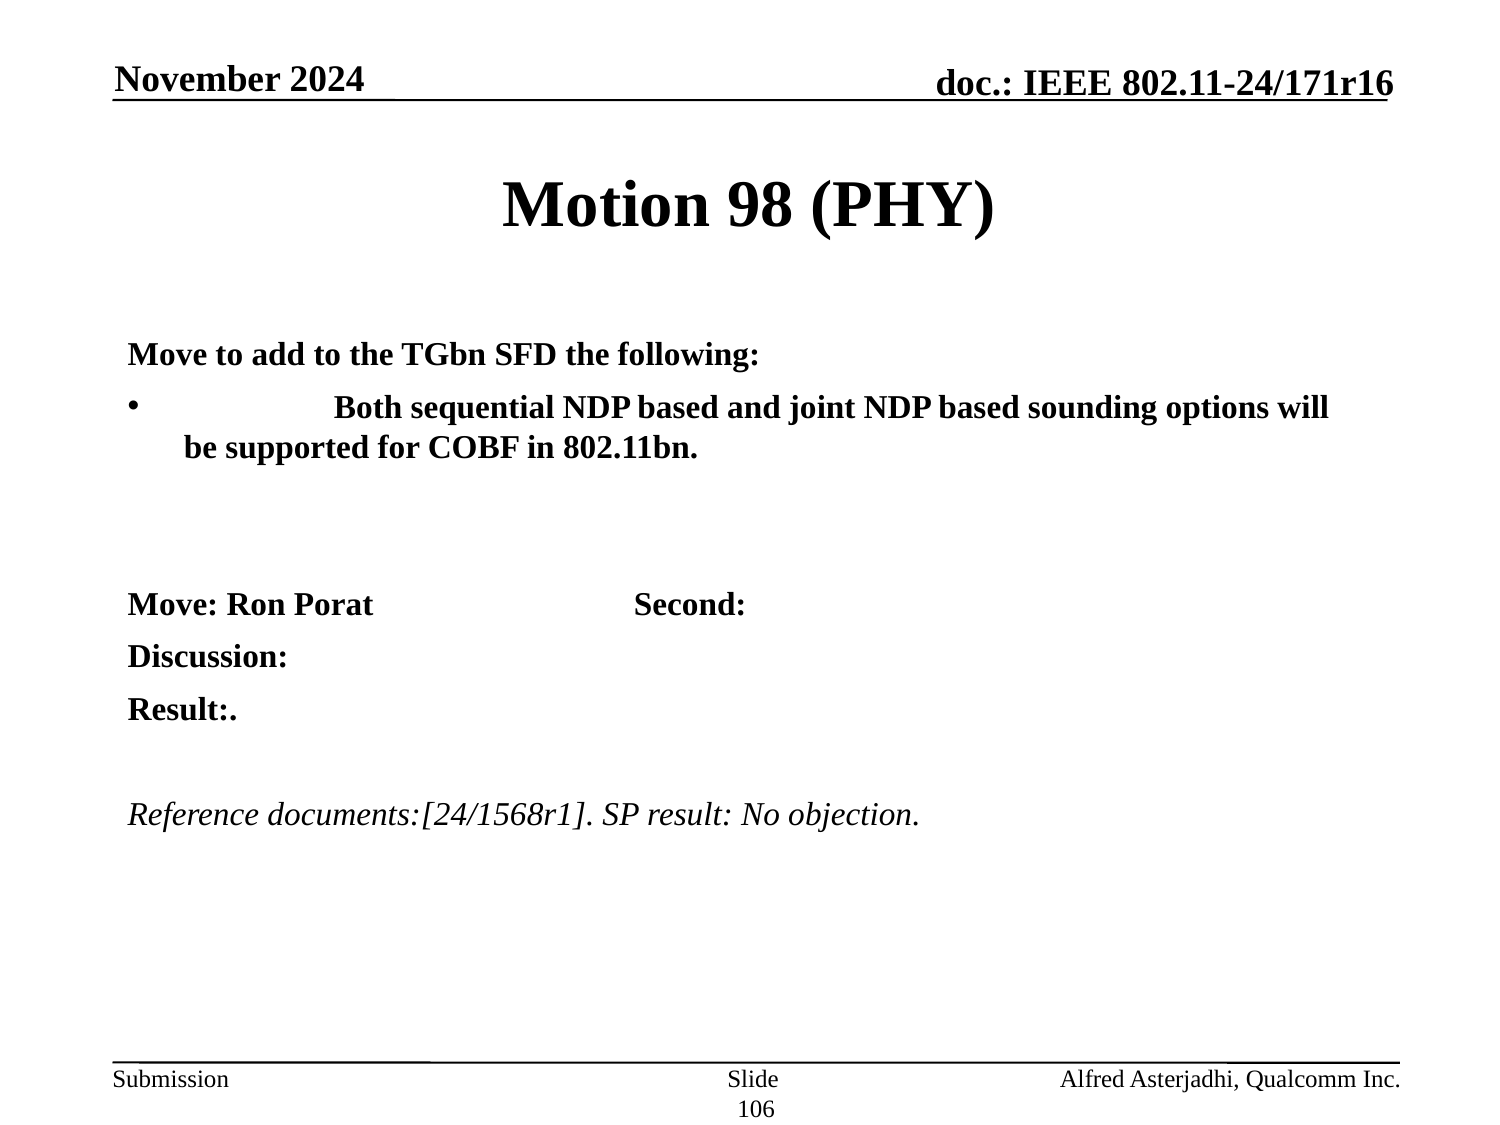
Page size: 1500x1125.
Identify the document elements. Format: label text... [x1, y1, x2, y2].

slide_number Slide 106 [712, 1061, 800, 1123]
footer Alfred Asterjadhi, Qualcomm Inc. [878, 1061, 1402, 1093]
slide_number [114, 54, 423, 100]
title Motion 98 (PHY) [112, 112, 1388, 288]
list Move to add to the TGbn SFD the following: Both sequential NDP based and joint NDP based sounding options will be supported for COBF in 802.11bn. Move: Ron Porat Second: Discussion: Result:. Reference documents:[24/1568r1]. SP result: No objection. [112, 324, 1388, 1000]
